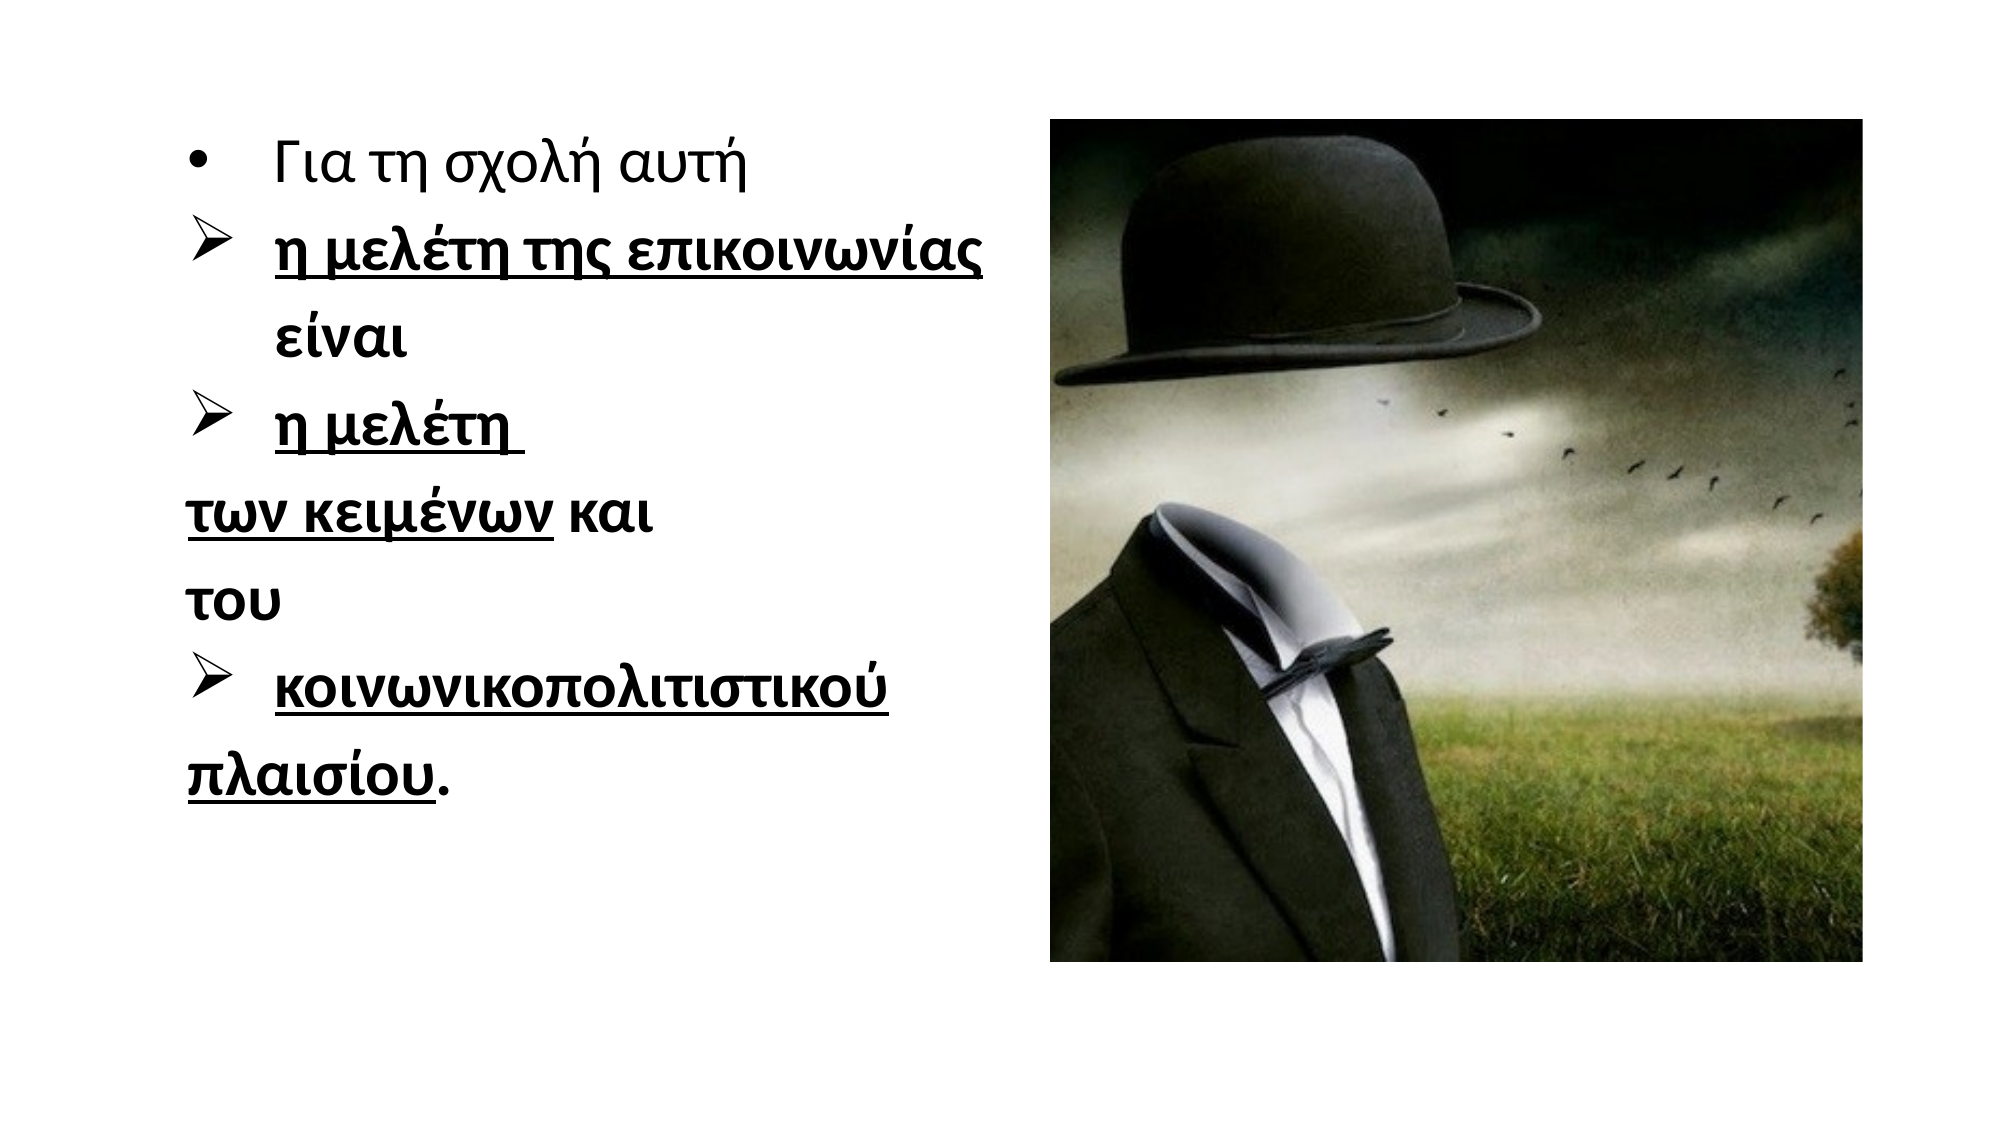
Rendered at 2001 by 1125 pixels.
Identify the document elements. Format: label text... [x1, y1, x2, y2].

list Για τη σχολή αυτή η μελέτη της επικοινωνίας είναι η μελέτη των κειμένων και του κοινωνικοπολιτιστικού πλαισίου. [137, 119, 1003, 963]
picture [1049, 119, 1863, 962]
